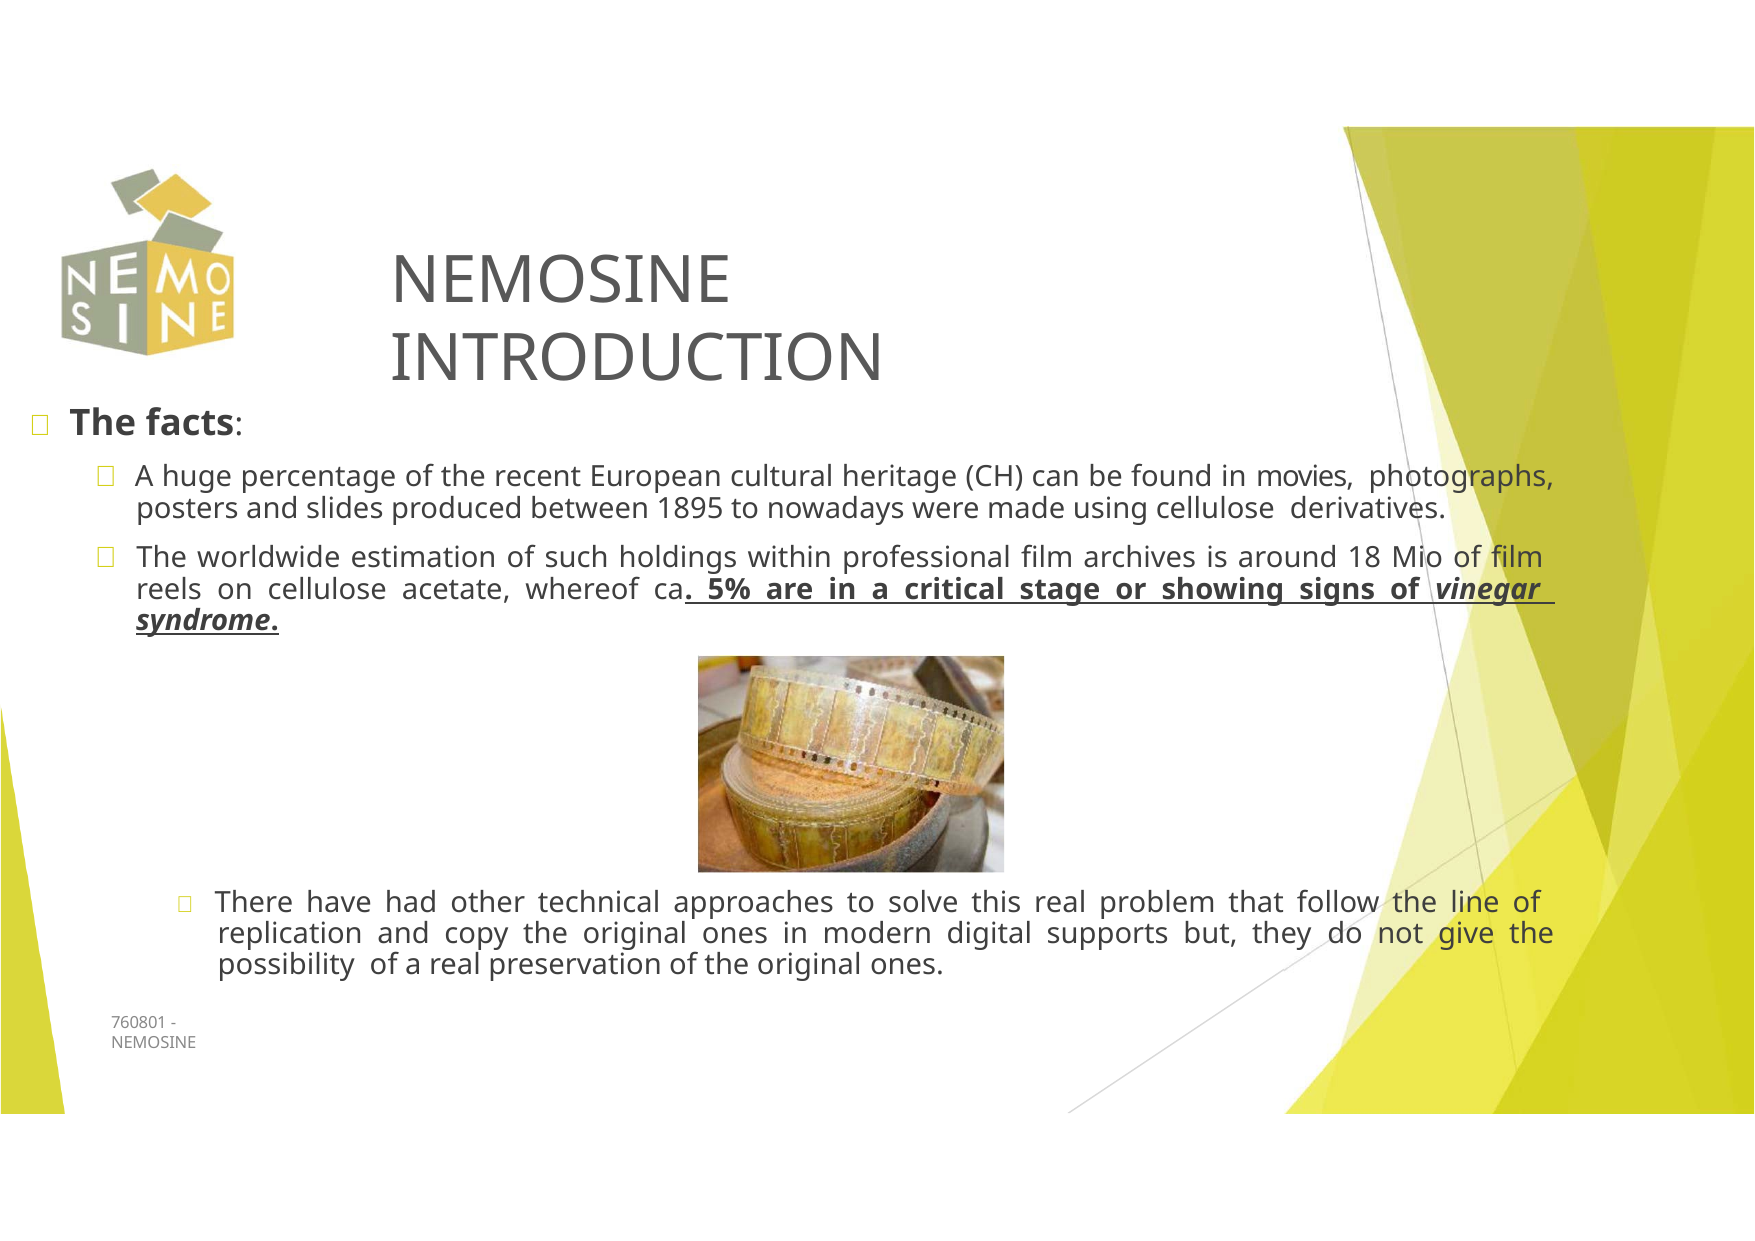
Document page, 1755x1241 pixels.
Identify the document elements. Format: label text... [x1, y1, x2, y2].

text_box  There have had other technical approaches to solve this real problem that follow the line of replication and copy the original ones in modern digital supports but, they do not give the possibility of a real preservation of the original ones. [174, 881, 1556, 982]
title NEMOSINE INTRODUCTION [388, 234, 1165, 378]
picture [1283, 126, 1755, 1114]
text_box [0, 704, 65, 1114]
text_box  The facts:  A huge percentage of the recent European cultural heritage (CH) can be found in movies, photographs, posters and slides produced between 1895 to nowadays were made using cellulose derivatives.  The worldwide estimation of such holdings within professional film archives is around 18 Mio of film reels on cellulose acetate, whereof ca. 5% are in a critical stage or showing signs of vinegar syndrome. [27, 378, 1556, 637]
footer 760801 - NEMOSINE [108, 1010, 256, 1241]
text_box [60, 164, 236, 360]
text_box [697, 655, 1005, 873]
